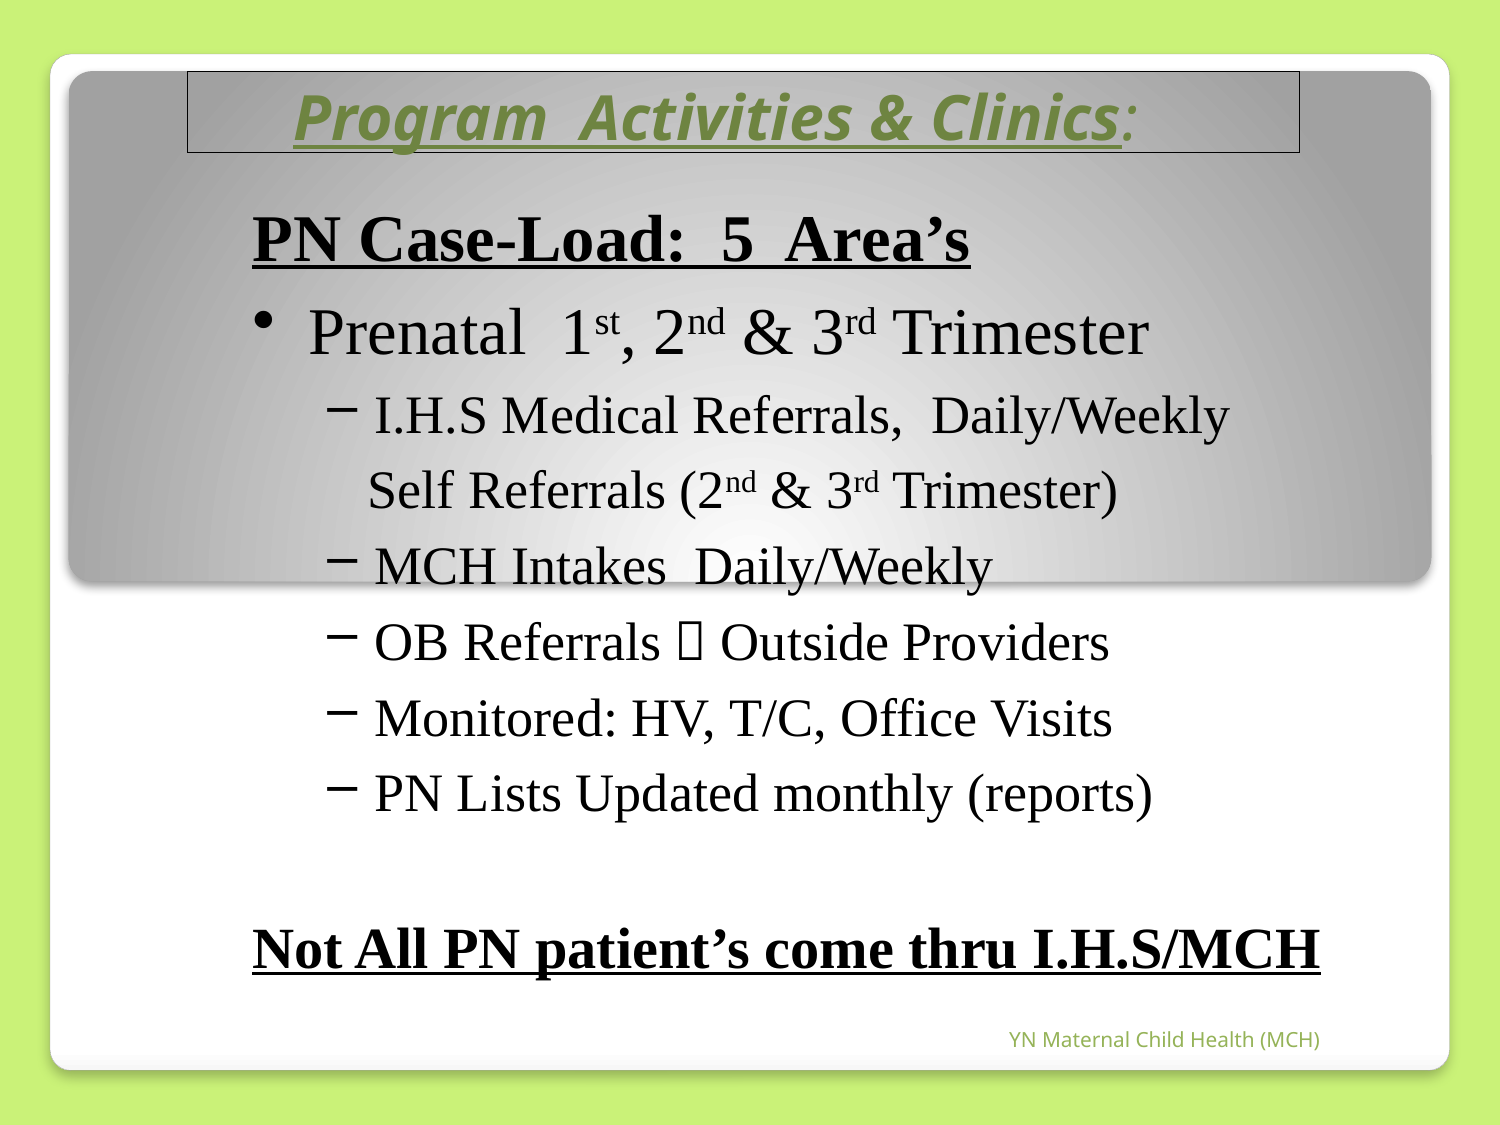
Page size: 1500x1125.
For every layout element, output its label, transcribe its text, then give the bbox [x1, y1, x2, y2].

text_box PN Case-Load: 5 Area’s Prenatal 1st, 2nd & 3rd Trimester I.H.S Medical Referrals, Daily/Weekly Self Referrals (2nd & 3rd Trimester) MCH Intakes Daily/Weekly OB Referrals  Outside Providers Monitored: HV, T/C, Office Visits PN Lists Updated monthly (reports) Not All PN patient’s come thru I.H.S/MCH [237, 187, 1375, 988]
subtitle Program Activities & Clinics: [187, 75, 1288, 313]
footer YN Maternal Child Health (MCH) [994, 1002, 1370, 1063]
title [187, 71, 1300, 153]
